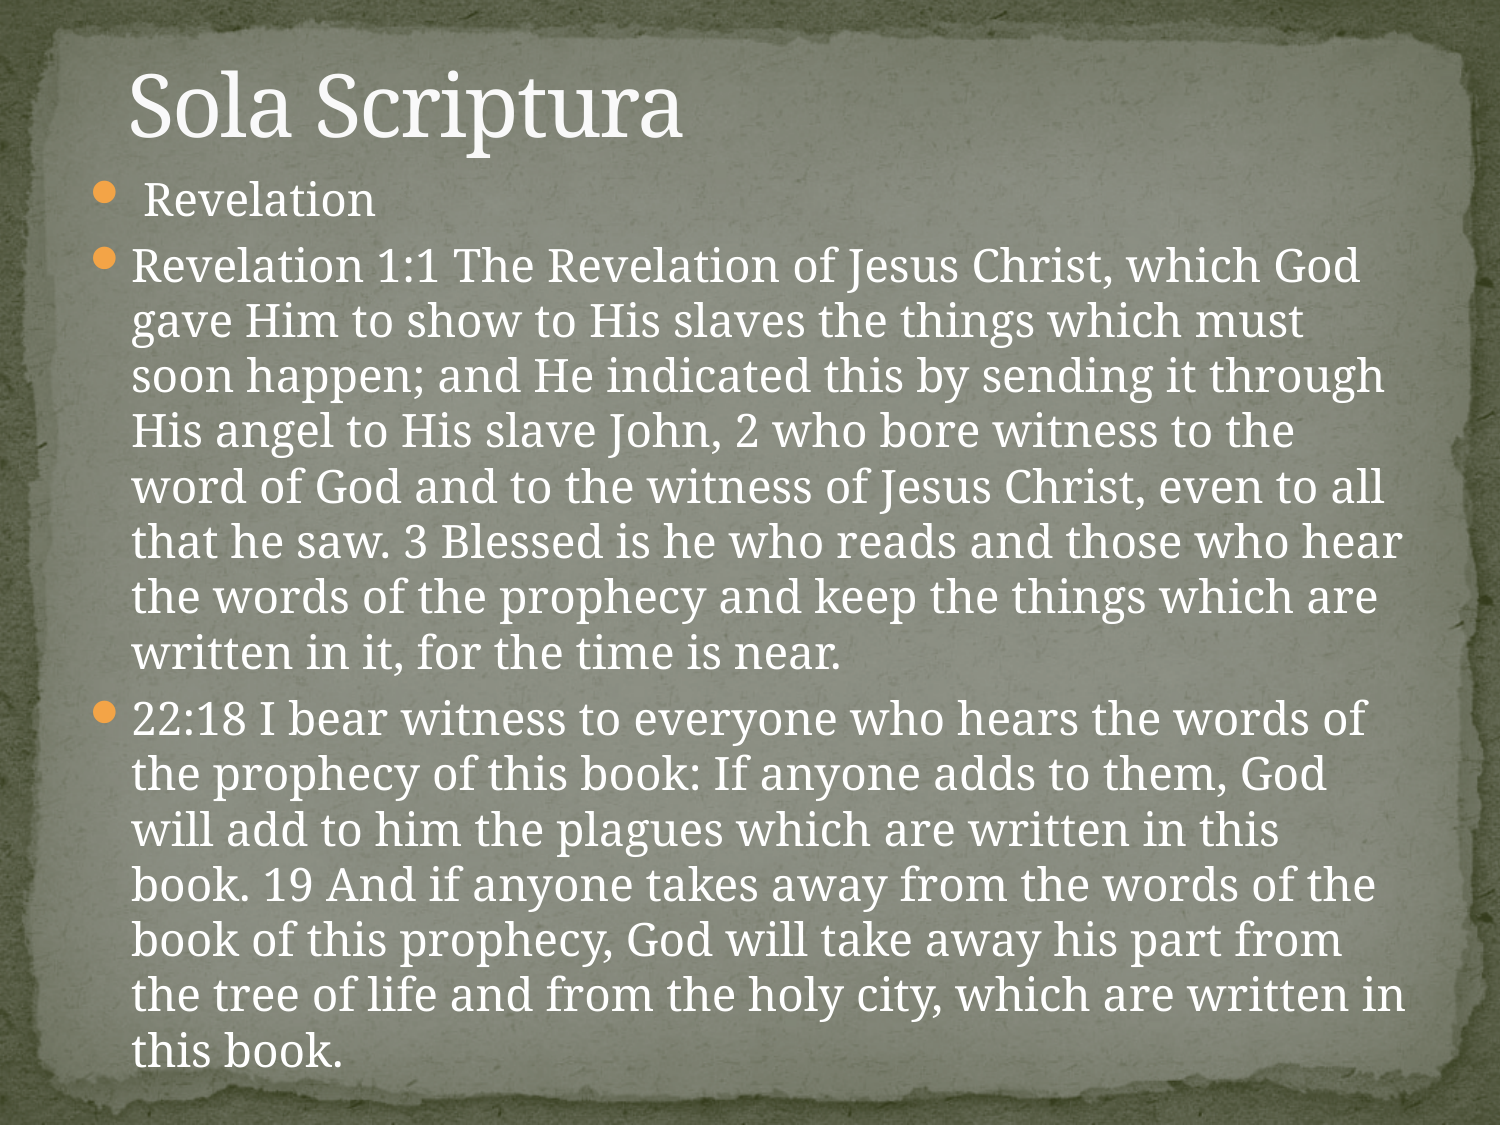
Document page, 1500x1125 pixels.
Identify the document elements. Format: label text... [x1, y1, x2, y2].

list Revelation Revelation 1:1 The Revelation of Jesus Christ, which God gave Him to show to His slaves the things which must soon happen; and He indicated this by sending it through His angel to His slave John, 2 who bore witness to the word of God and to the witness of Jesus Christ, even to all that he saw. 3 Blessed is he who reads and those who hear the words of the prophecy and keep the things which are written in it, for the time is near. 22:18 I bear witness to everyone who hears the words of the prophecy of this book: If anyone adds to them, God will add to him the plagues which are written in this book. 19 And if anyone takes away from the words of the book of this prophecy, God will take away his part from the tree of life and from the holy city, which are written in this book. [75, 162, 1425, 1088]
title Sola Scriptura [112, 0, 1425, 163]
